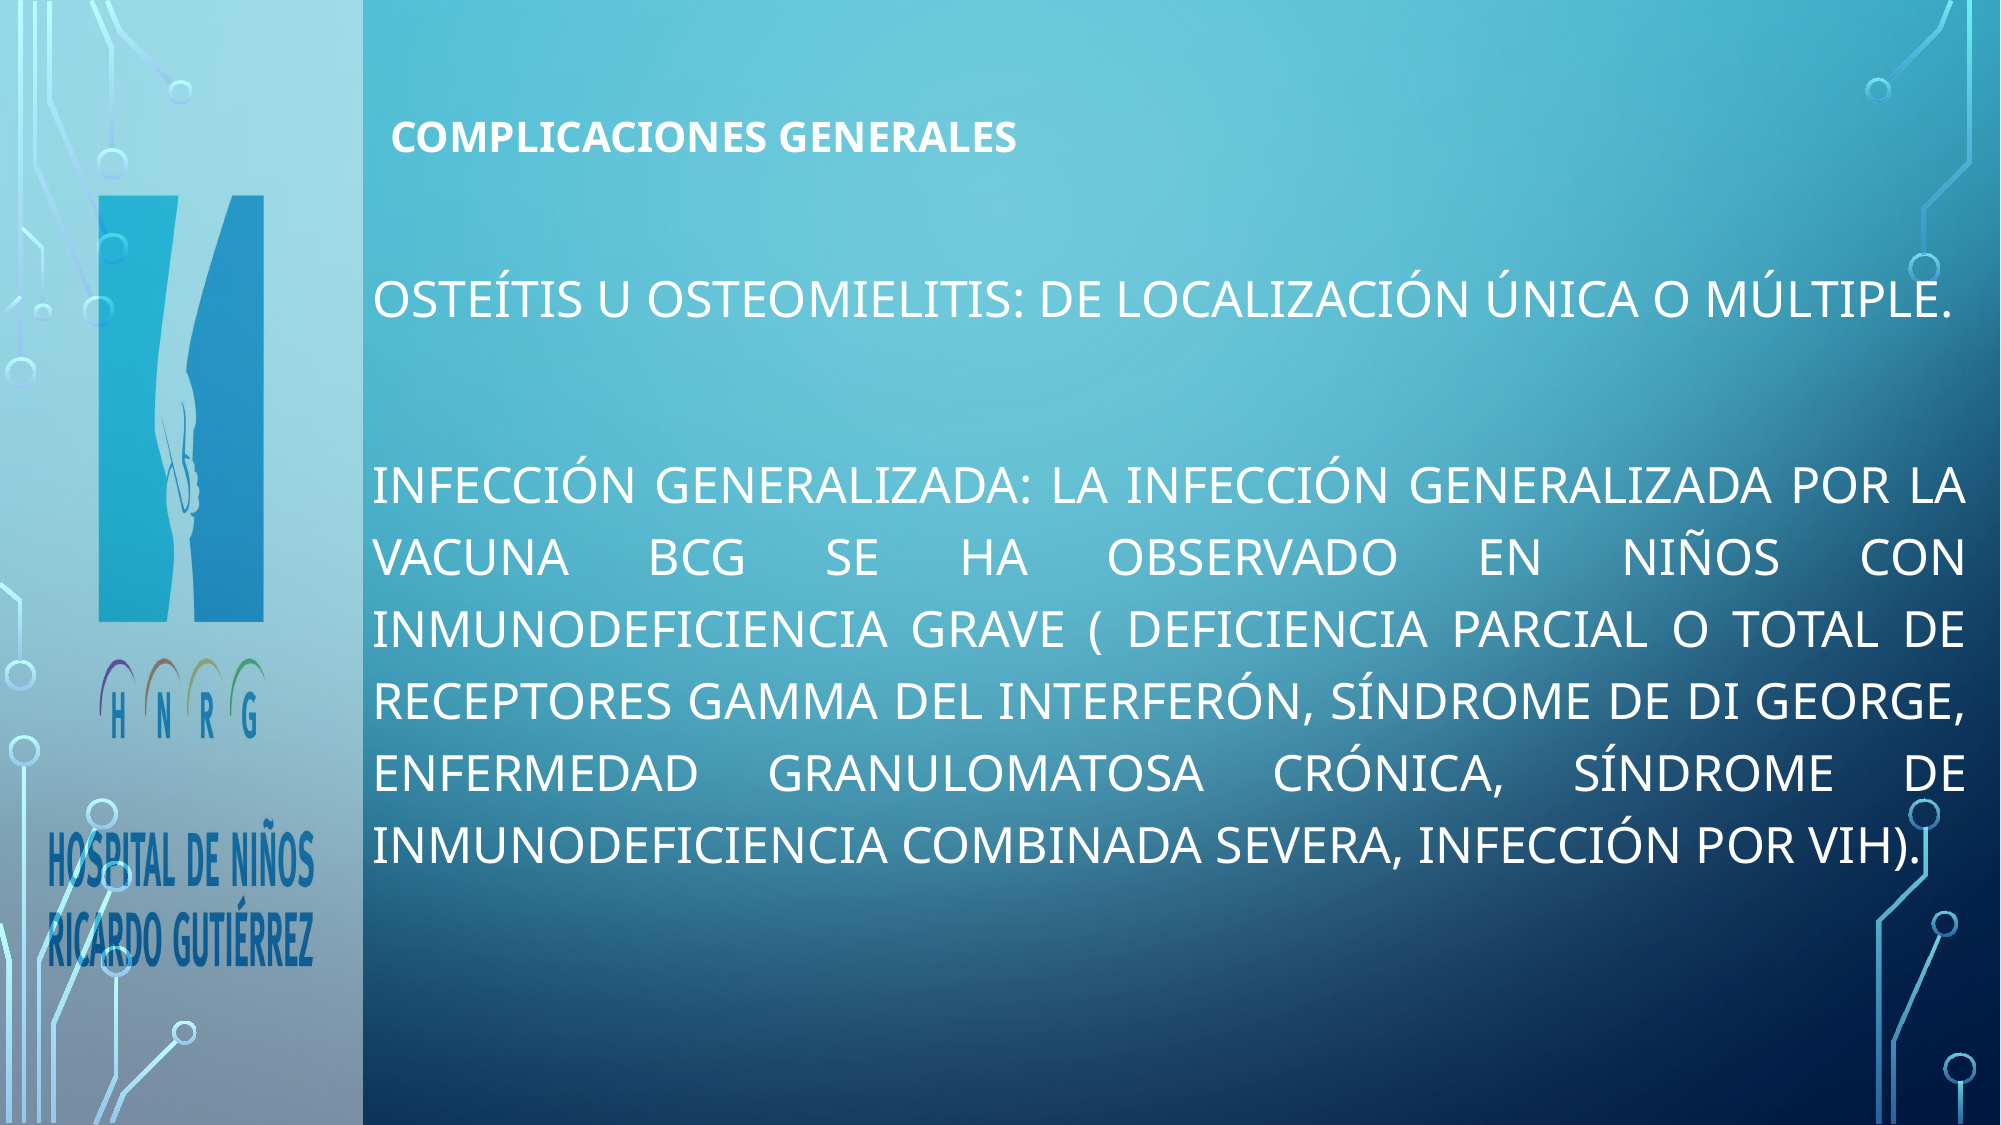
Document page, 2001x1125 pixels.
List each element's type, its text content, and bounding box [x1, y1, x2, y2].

title Complicaciones generales [375, 108, 2000, 220]
list Osteítis u osteomielitis: de localización única o múltiple. Infección generalizada: la infección generalizada por la vacuna BCG se ha observado en niños con inmunodeficiencia grave ( deficiencia parcial o total de receptores gamma del interferón, síndrome de Di George, enfermedad granulomatosa crónica, síndrome de inmunodeficiencia combinada severa, infección por VIH). [364, 182, 1983, 947]
picture [0, 0, 364, 1125]
